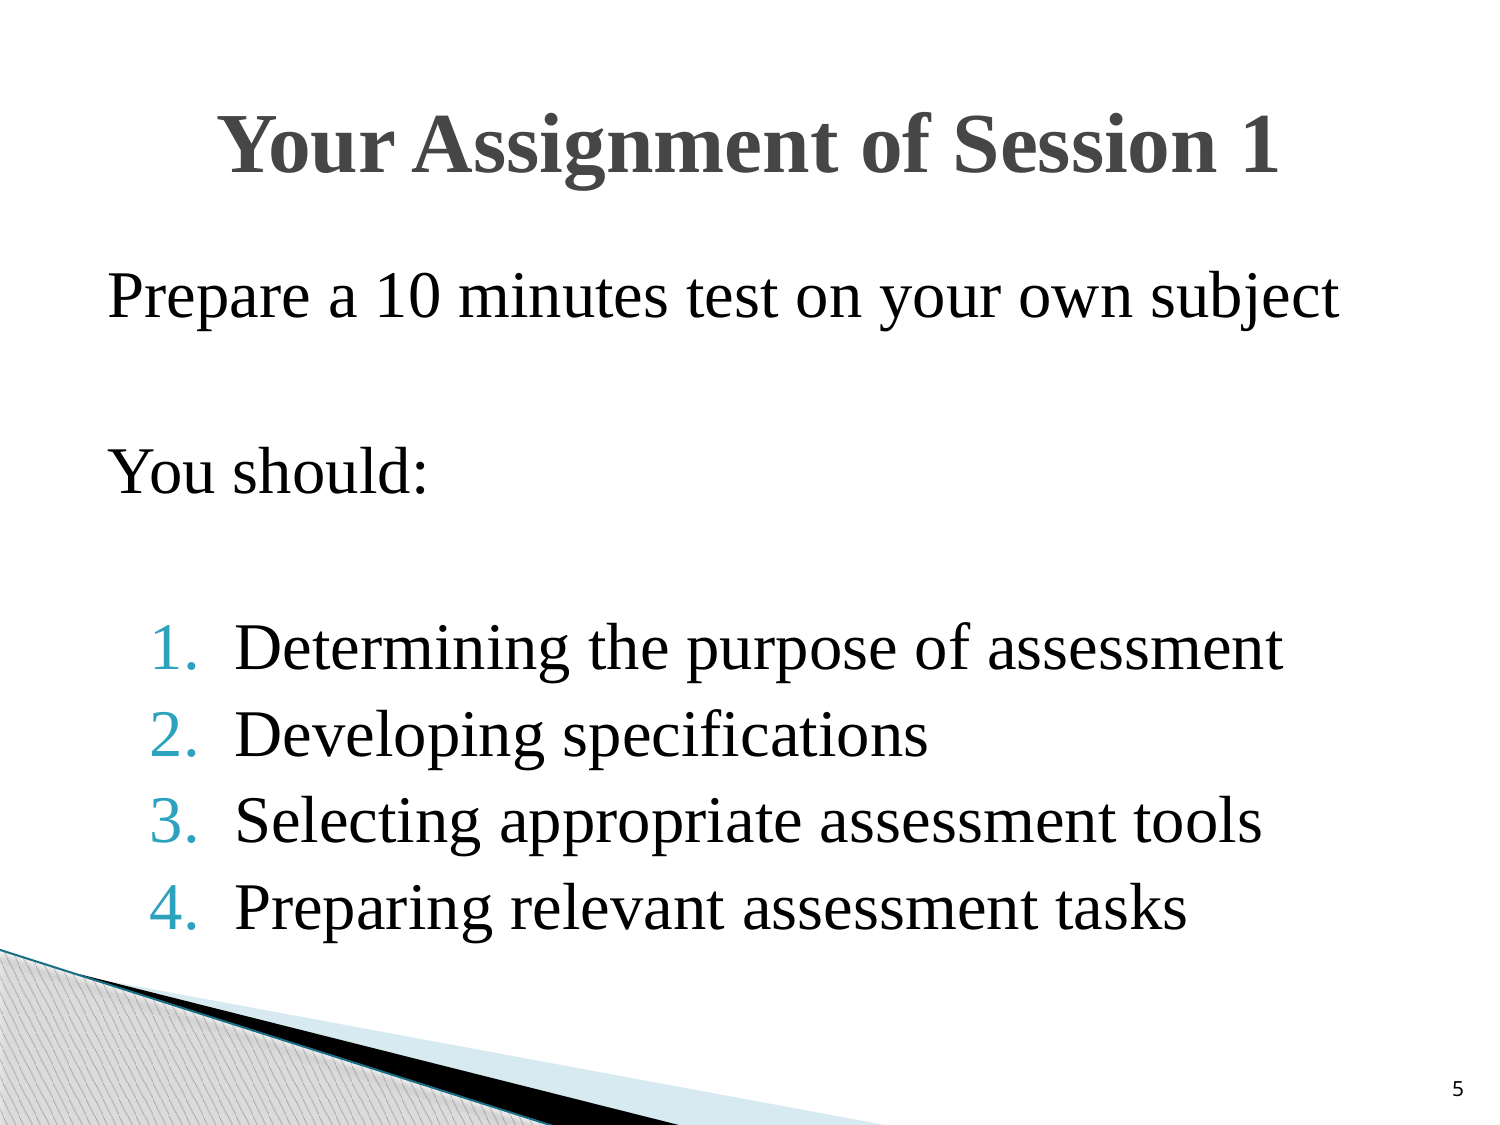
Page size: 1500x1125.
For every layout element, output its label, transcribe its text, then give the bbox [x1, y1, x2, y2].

list Prepare a 10 minutes test on your own subject You should: Determining the purpose of assessment Developing specifications Selecting appropriate assessment tools Preparing relevant assessment tasks [75, 243, 1425, 986]
slide_number 5 [1418, 1051, 1479, 1112]
title Your Assignment of Session 1 [75, 45, 1425, 233]
